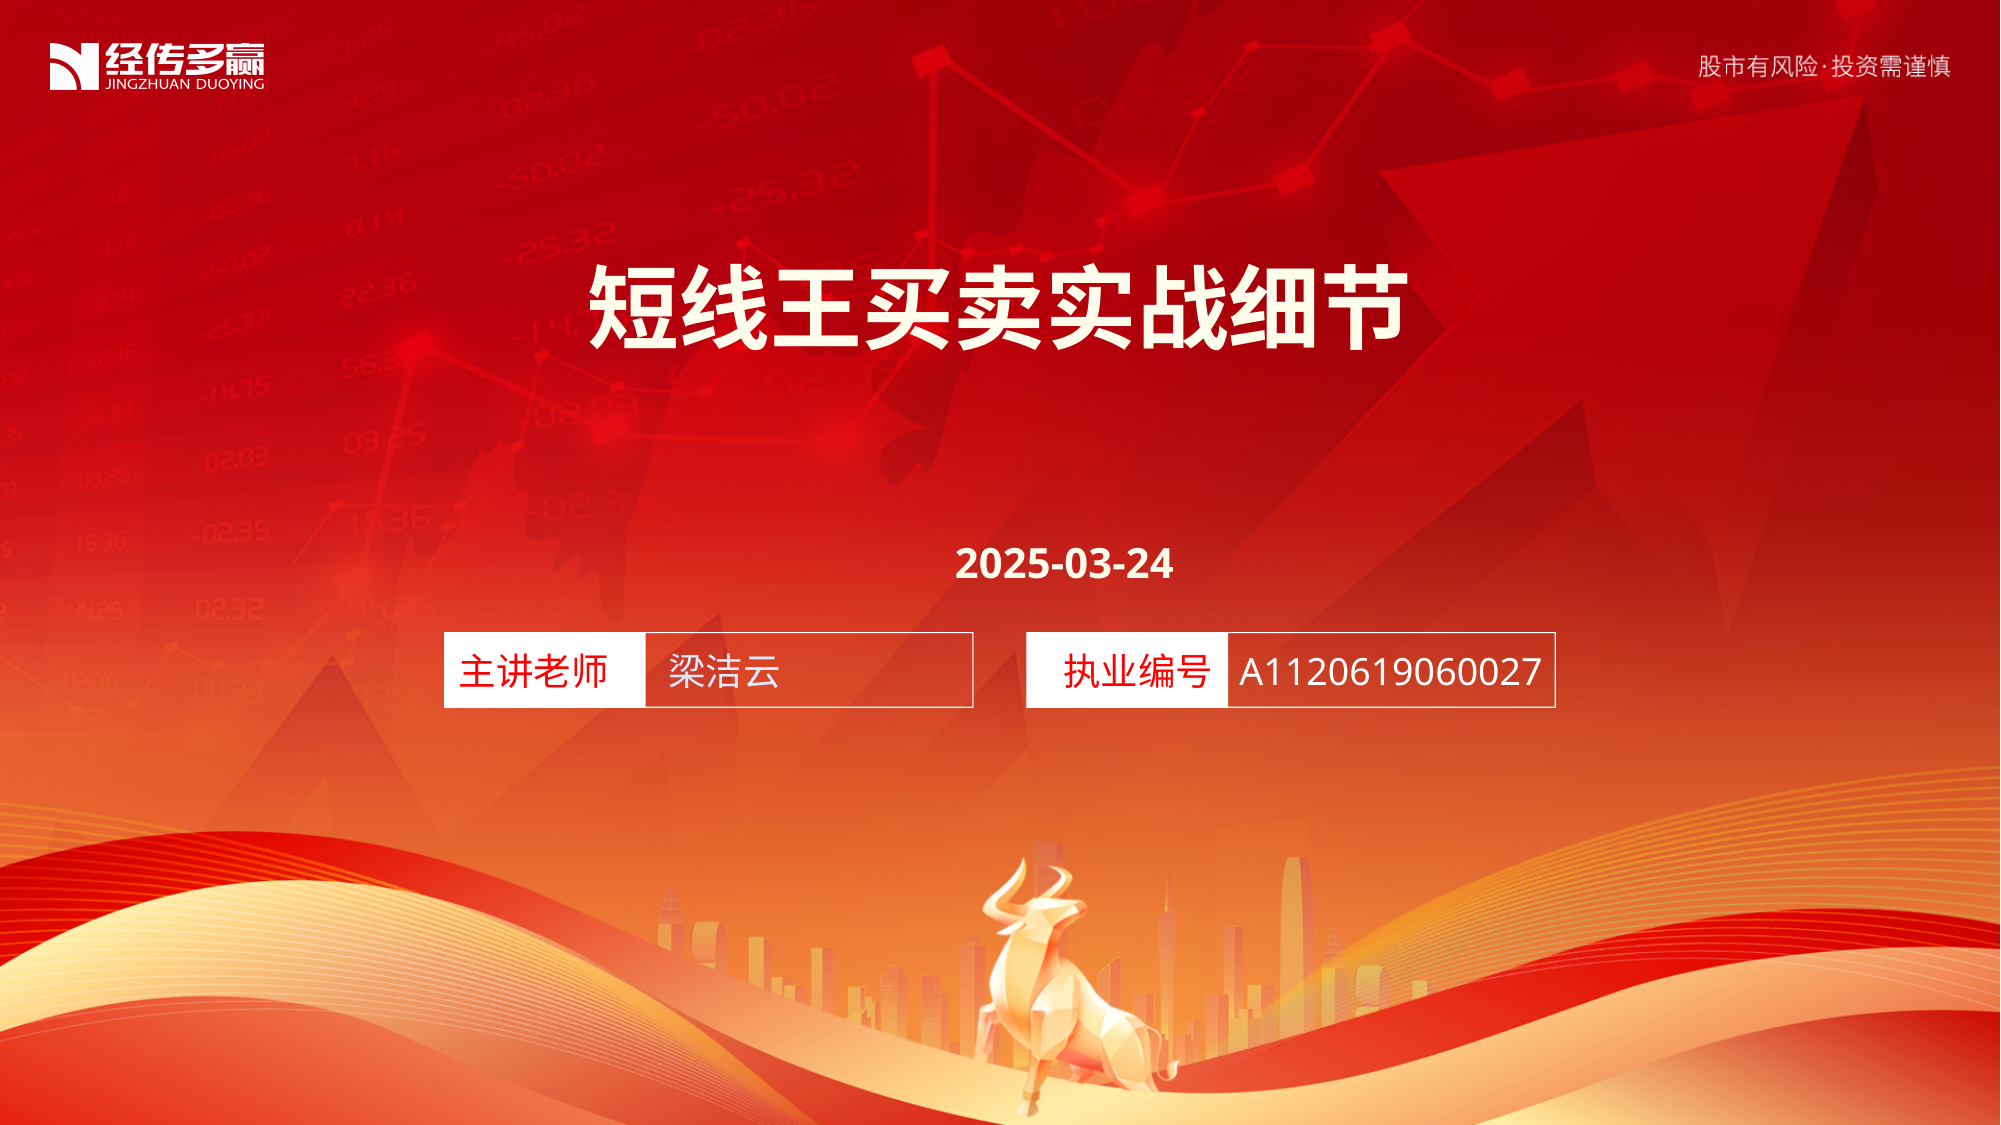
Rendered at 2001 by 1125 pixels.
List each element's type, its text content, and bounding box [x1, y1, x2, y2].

text_box 2025-03-24 [915, 529, 1189, 595]
text_box 短线王买卖实战细节 [208, 221, 1792, 578]
picture [0, 0, 2000, 1125]
text_box 执业编号 A1120619060027 [1048, 640, 1644, 745]
